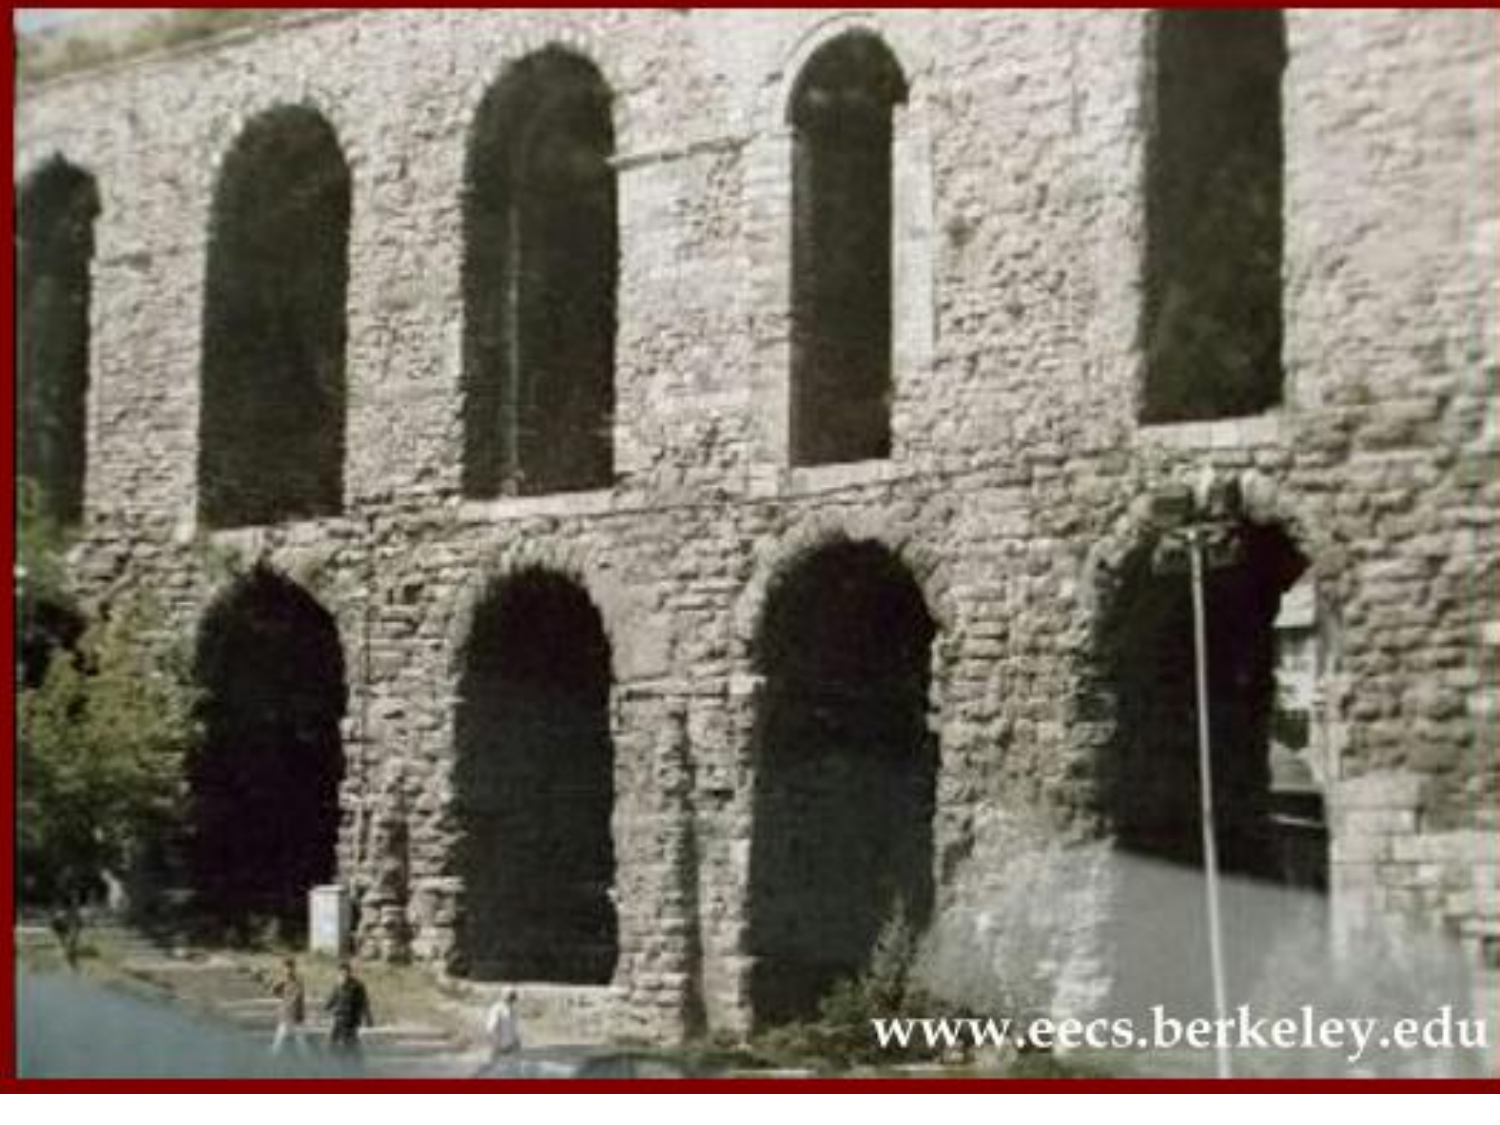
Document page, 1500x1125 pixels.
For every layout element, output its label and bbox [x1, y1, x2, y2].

list [0, 0, 1500, 1095]
